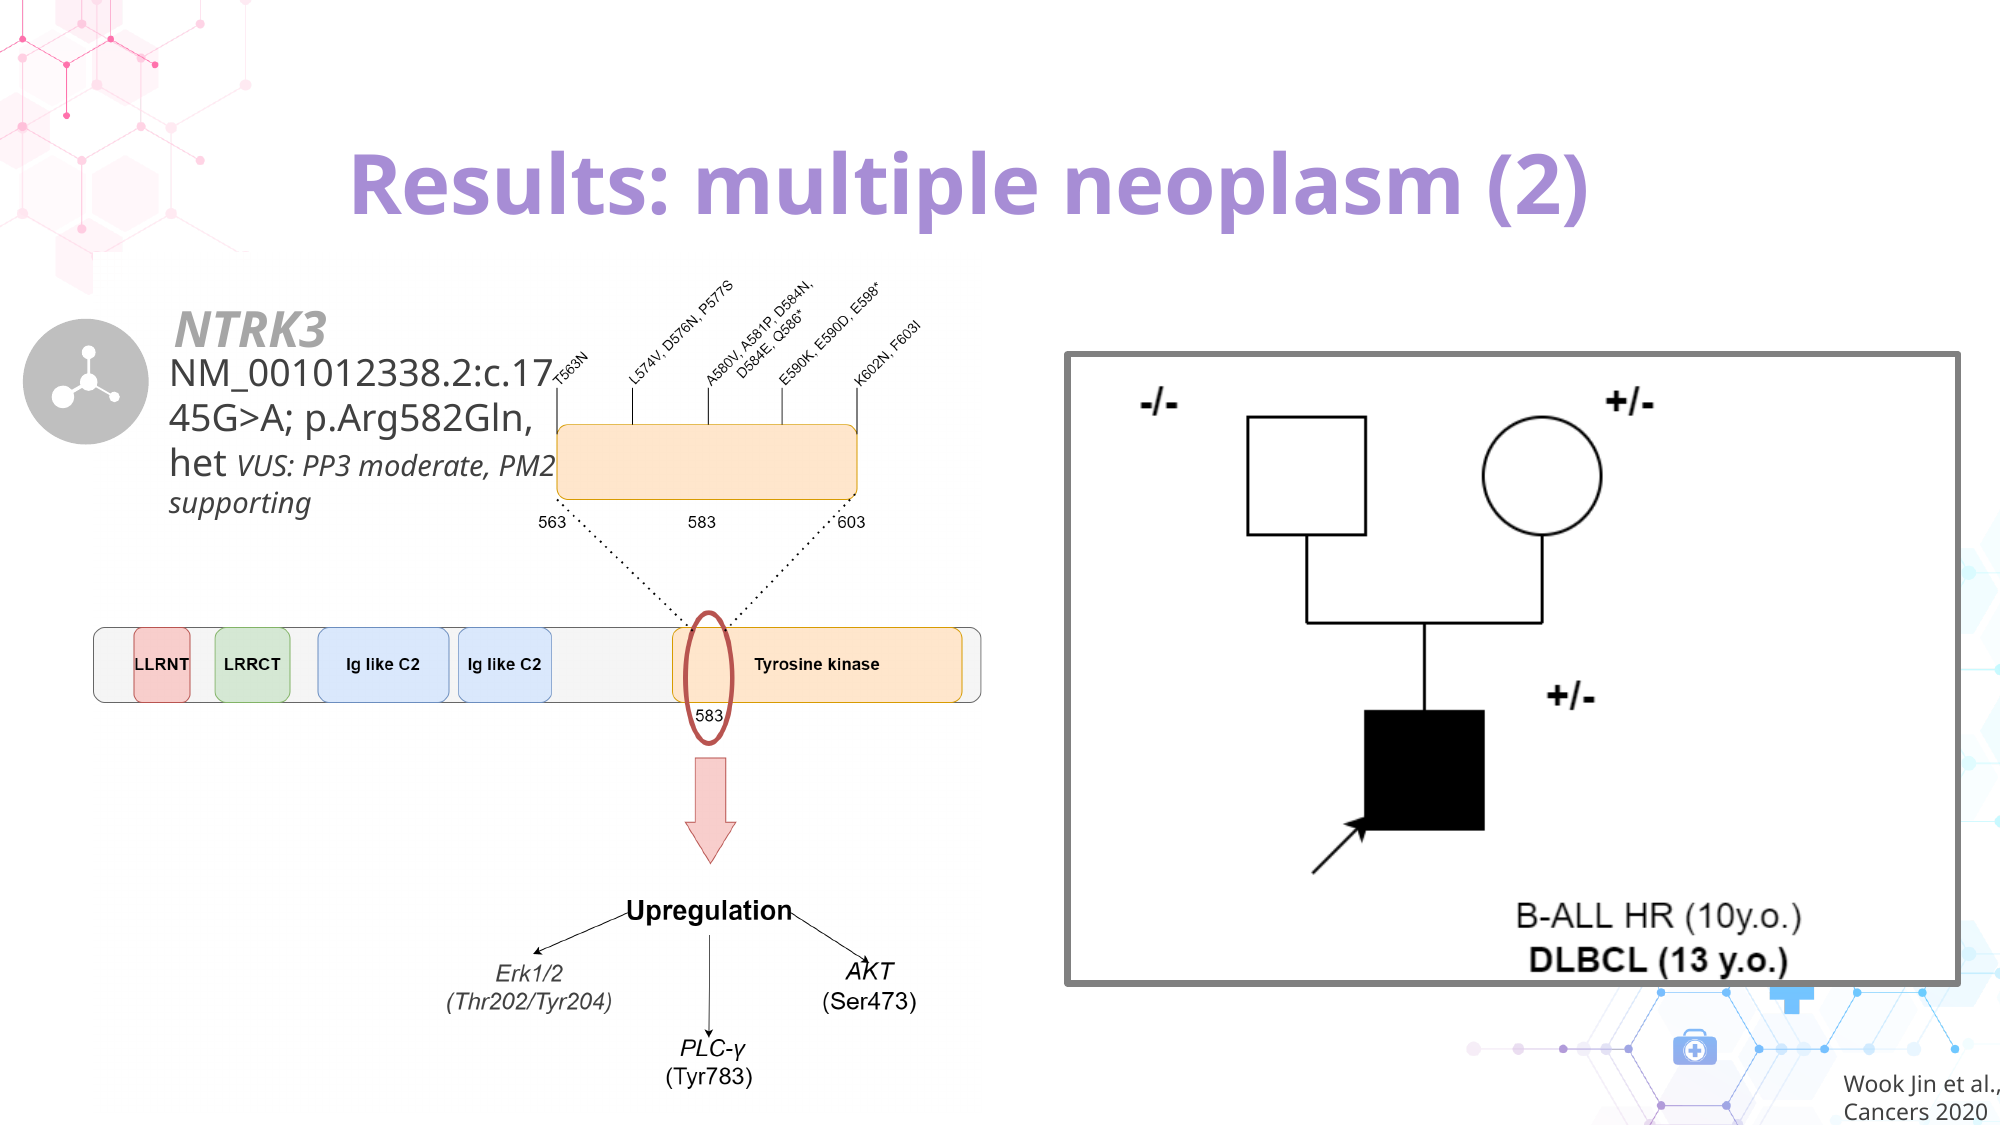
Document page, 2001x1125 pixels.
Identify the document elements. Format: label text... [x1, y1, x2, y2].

picture [0, 0, 2000, 1125]
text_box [22, 296, 559, 519]
text_box Wook Jin et al., Cancers 2020 [1843, 1069, 2000, 1125]
text_box Results: multiple neoplasm (2) [347, 131, 1591, 232]
